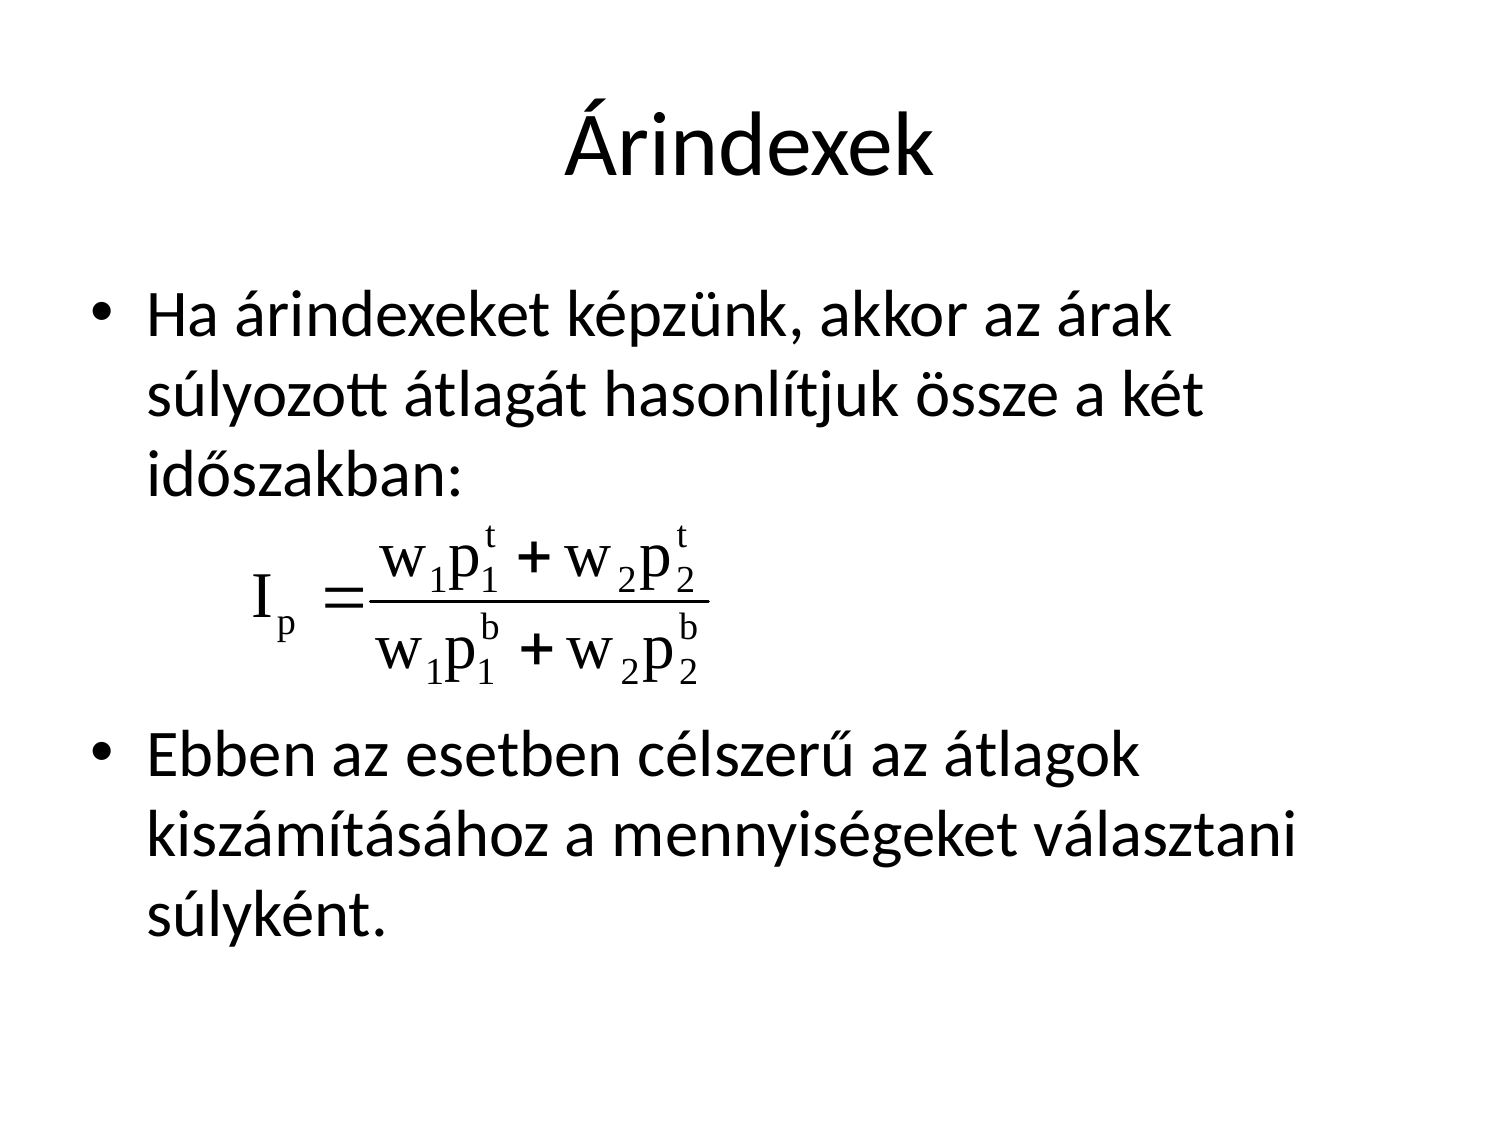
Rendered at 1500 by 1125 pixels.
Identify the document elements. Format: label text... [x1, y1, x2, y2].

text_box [241, 503, 722, 700]
list Ha árindexeket képzünk, akkor az árak súlyozott átlagát hasonlítjuk össze a két időszakban: Ebben az esetben célszerű az átlagok kiszámításához a mennyiségeket választani súlyként. [75, 262, 1425, 1005]
title Árindexek [75, 45, 1425, 233]
